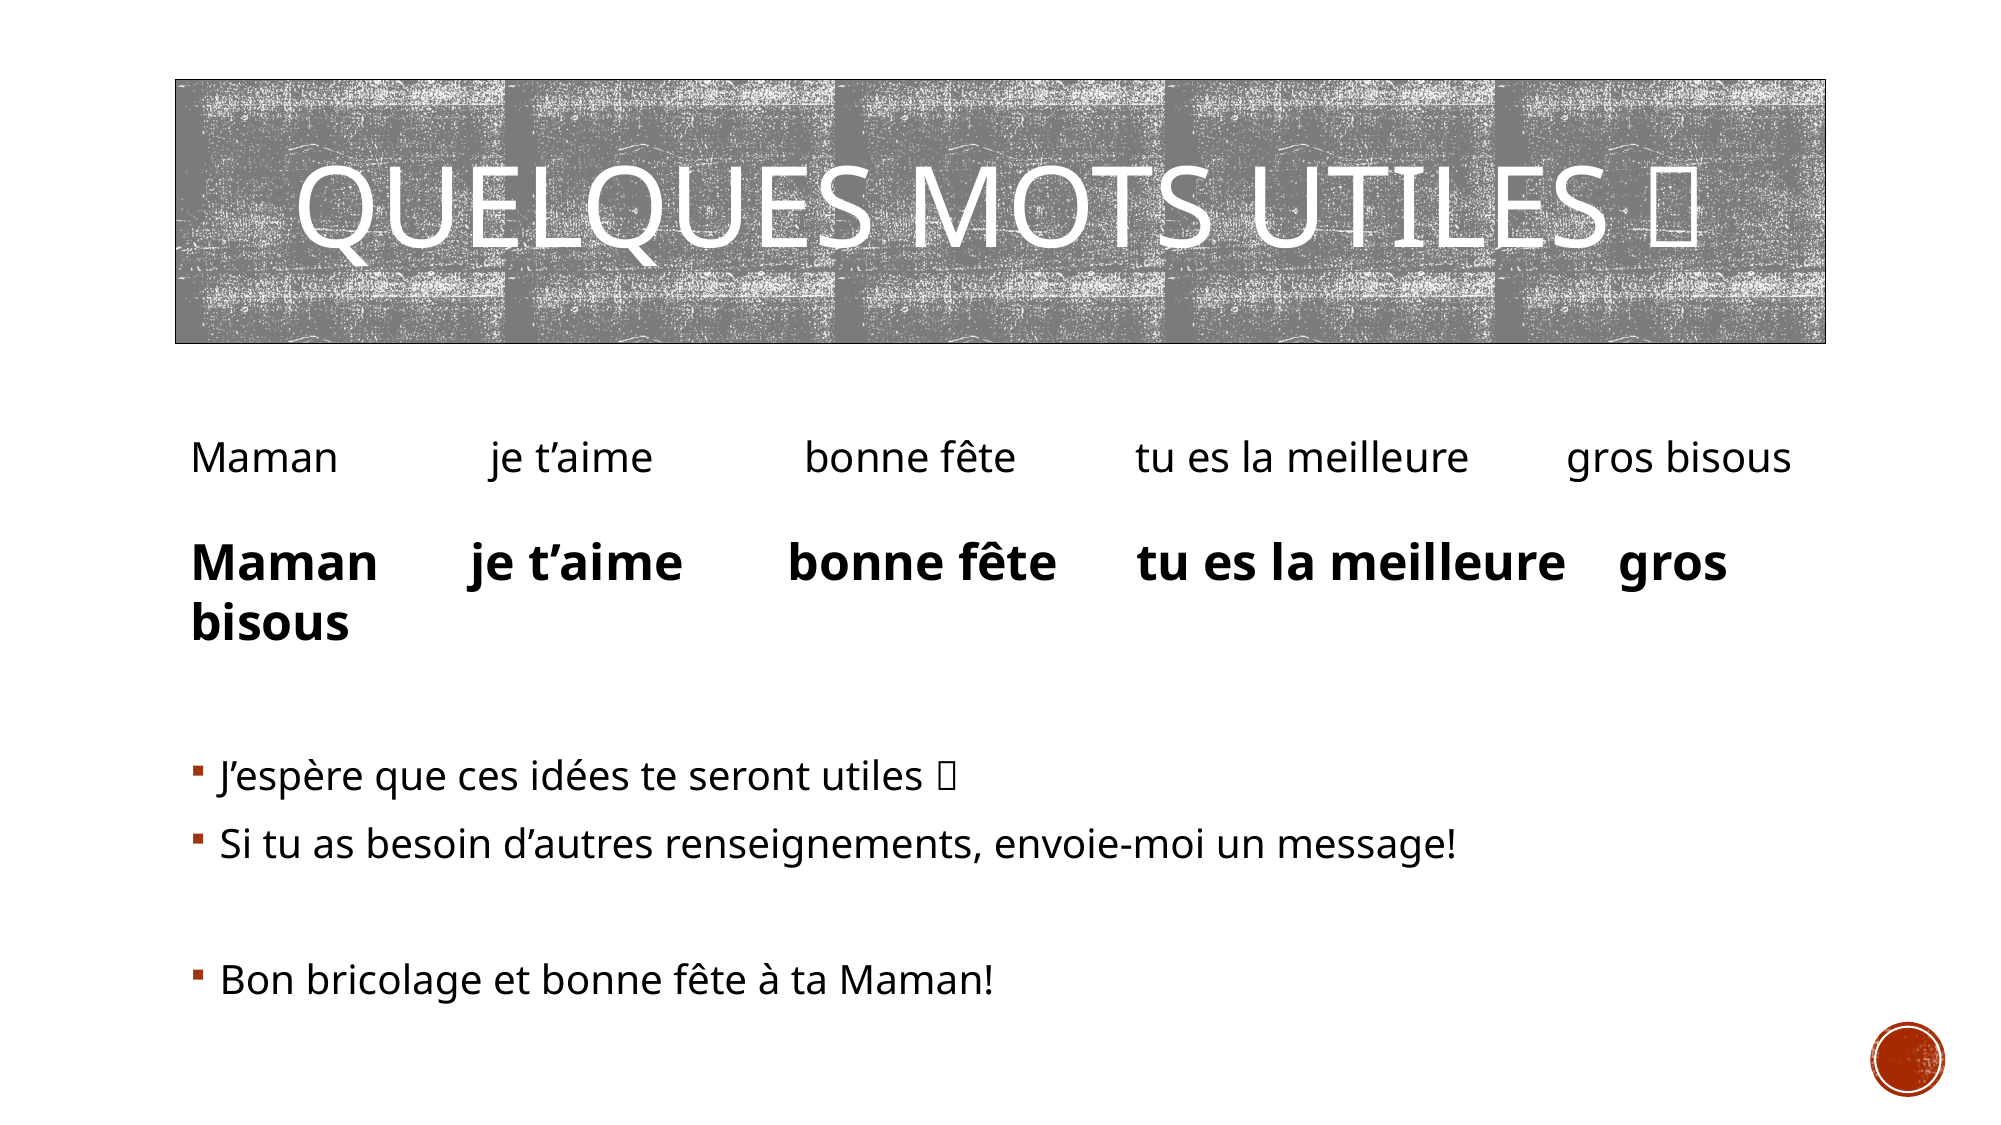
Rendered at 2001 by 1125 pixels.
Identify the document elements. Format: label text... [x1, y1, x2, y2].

title Quelques mots utiles  [175, 79, 1826, 344]
text_box Maman je t’aime bonne fête tu es la meilleure gros bisous Maman je t’aime bonne fête tu es la meilleure gros bisous [175, 423, 1825, 708]
list J’espère que ces idées te seront utiles  Si tu as besoin d’autres renseignements, envoie-moi un message! Bon bricolage et bonne fête à ta Maman! [175, 748, 1826, 1013]
